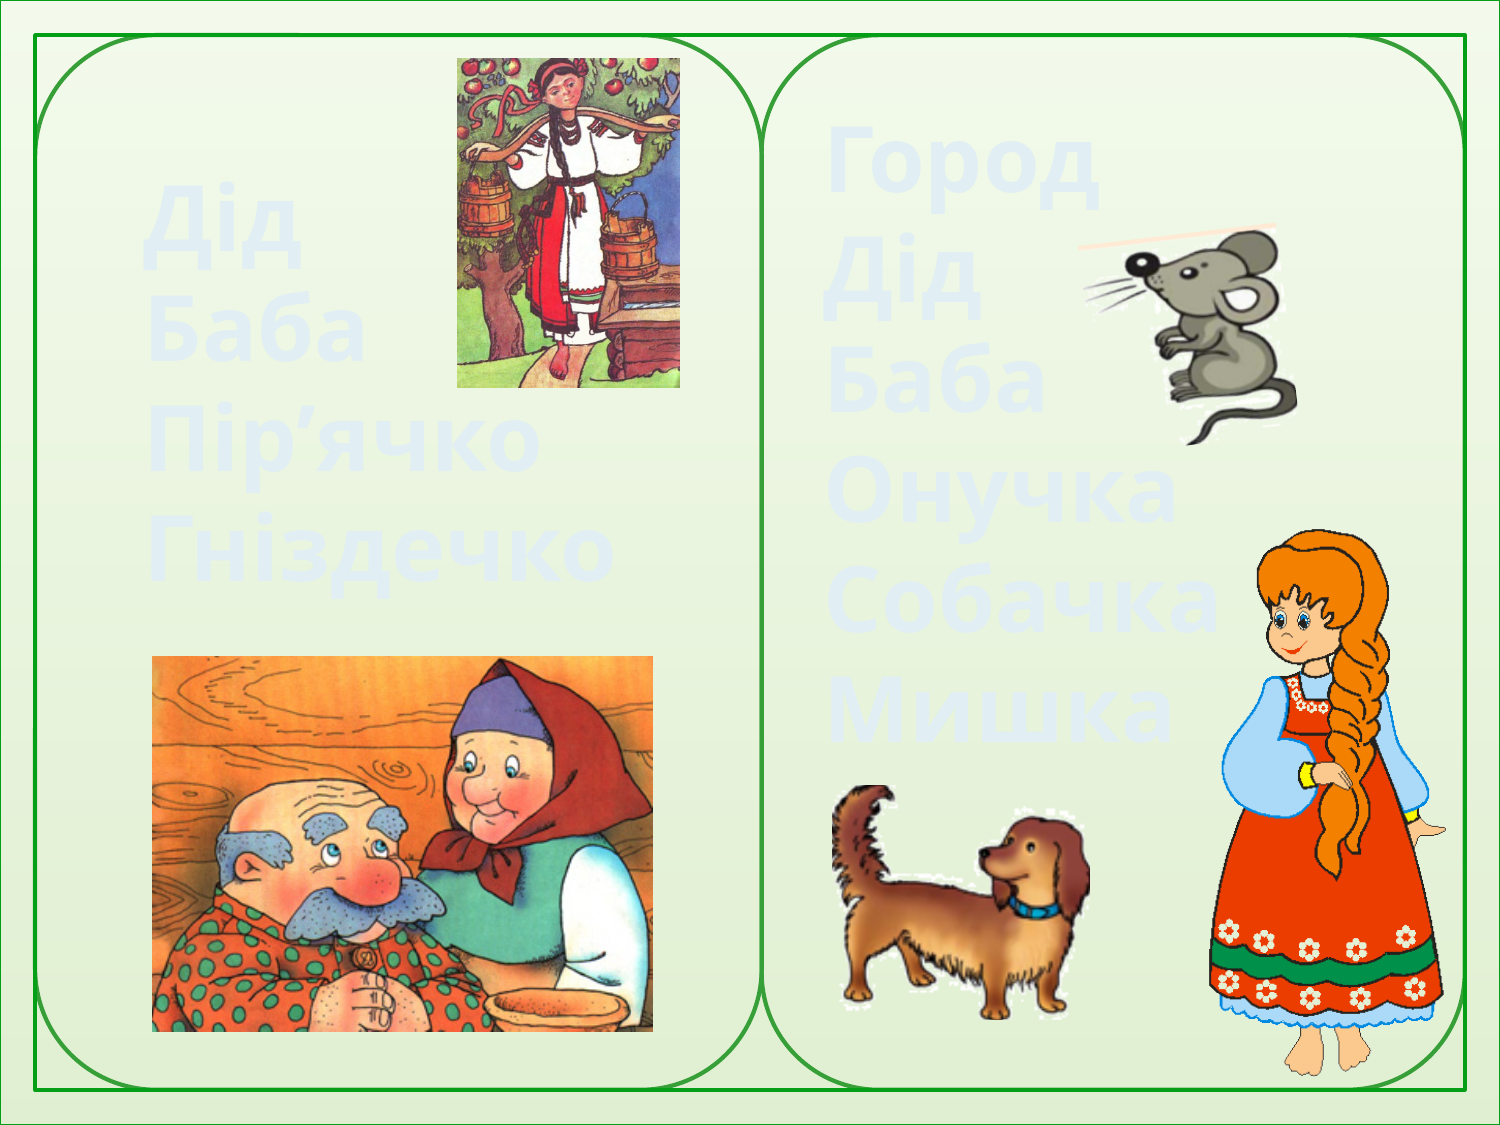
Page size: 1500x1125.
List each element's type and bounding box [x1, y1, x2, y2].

picture [831, 784, 1091, 1020]
picture [152, 655, 653, 1032]
picture [1089, 233, 1290, 445]
picture [1206, 527, 1449, 1079]
text_box [0, 0, 1500, 1125]
picture [456, 58, 680, 388]
